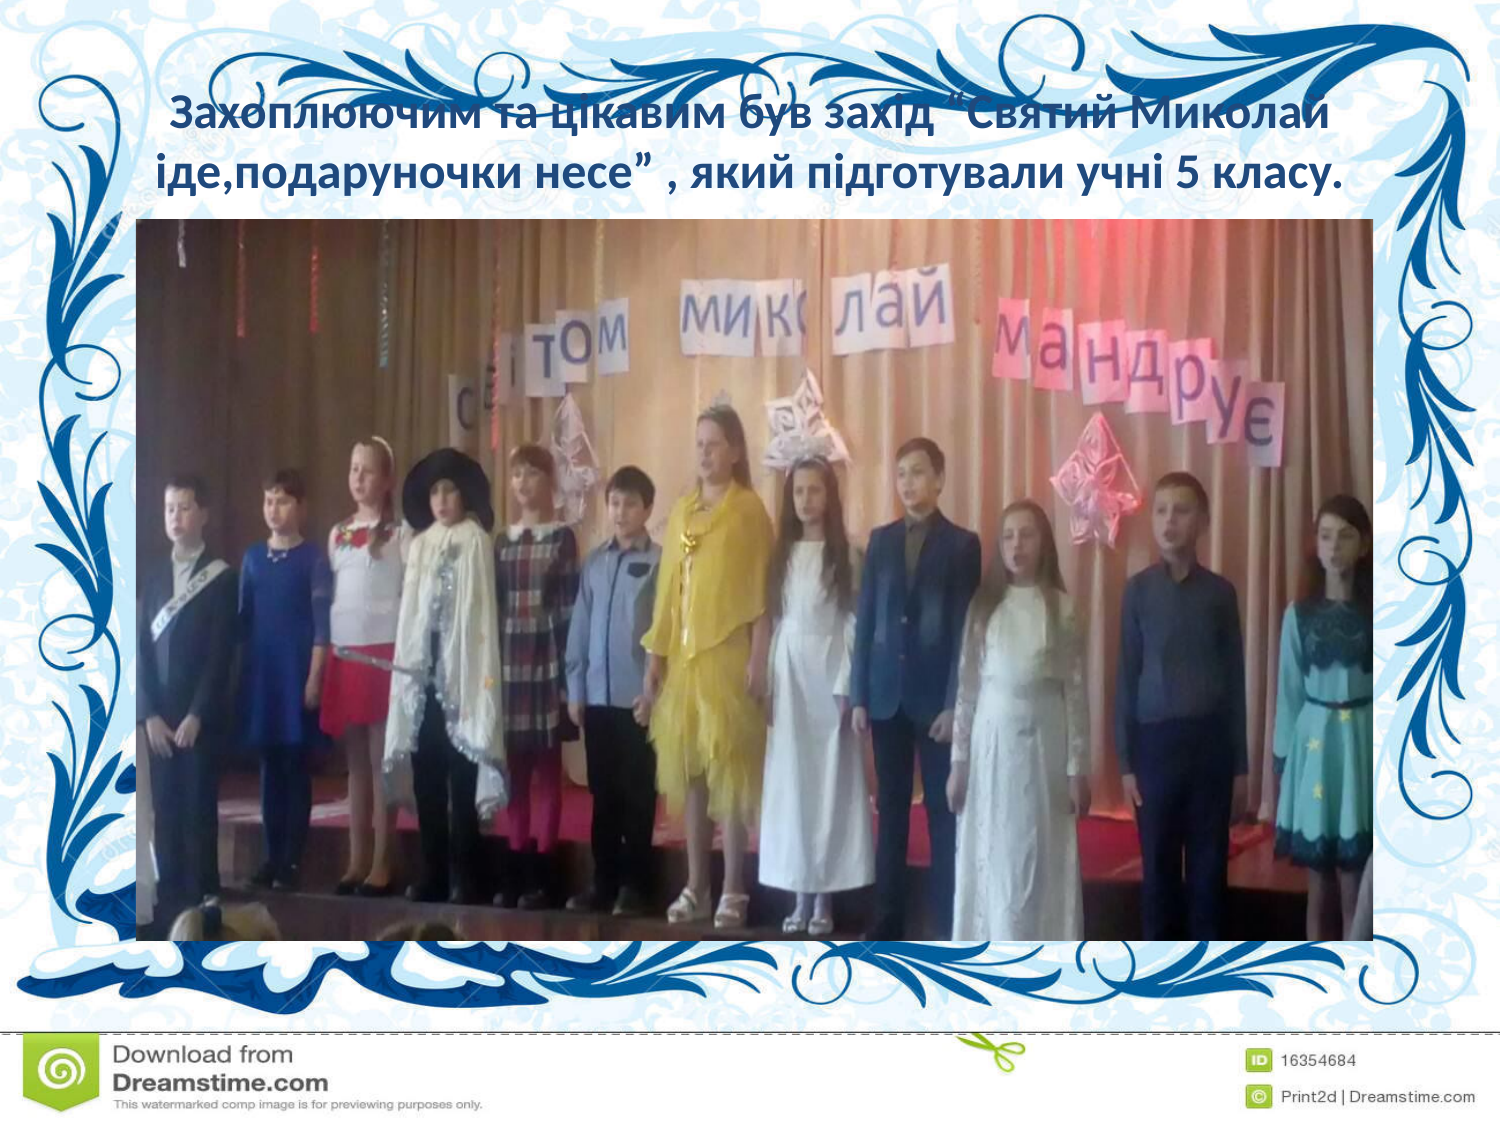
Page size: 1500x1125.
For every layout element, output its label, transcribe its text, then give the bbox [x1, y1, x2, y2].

picture [0, 0, 1500, 1125]
title Захоплюючим та цікавим був захід “Святий Миколай іде,подаруночки несе” , який підготували учні 5 класу. [75, 45, 1425, 233]
